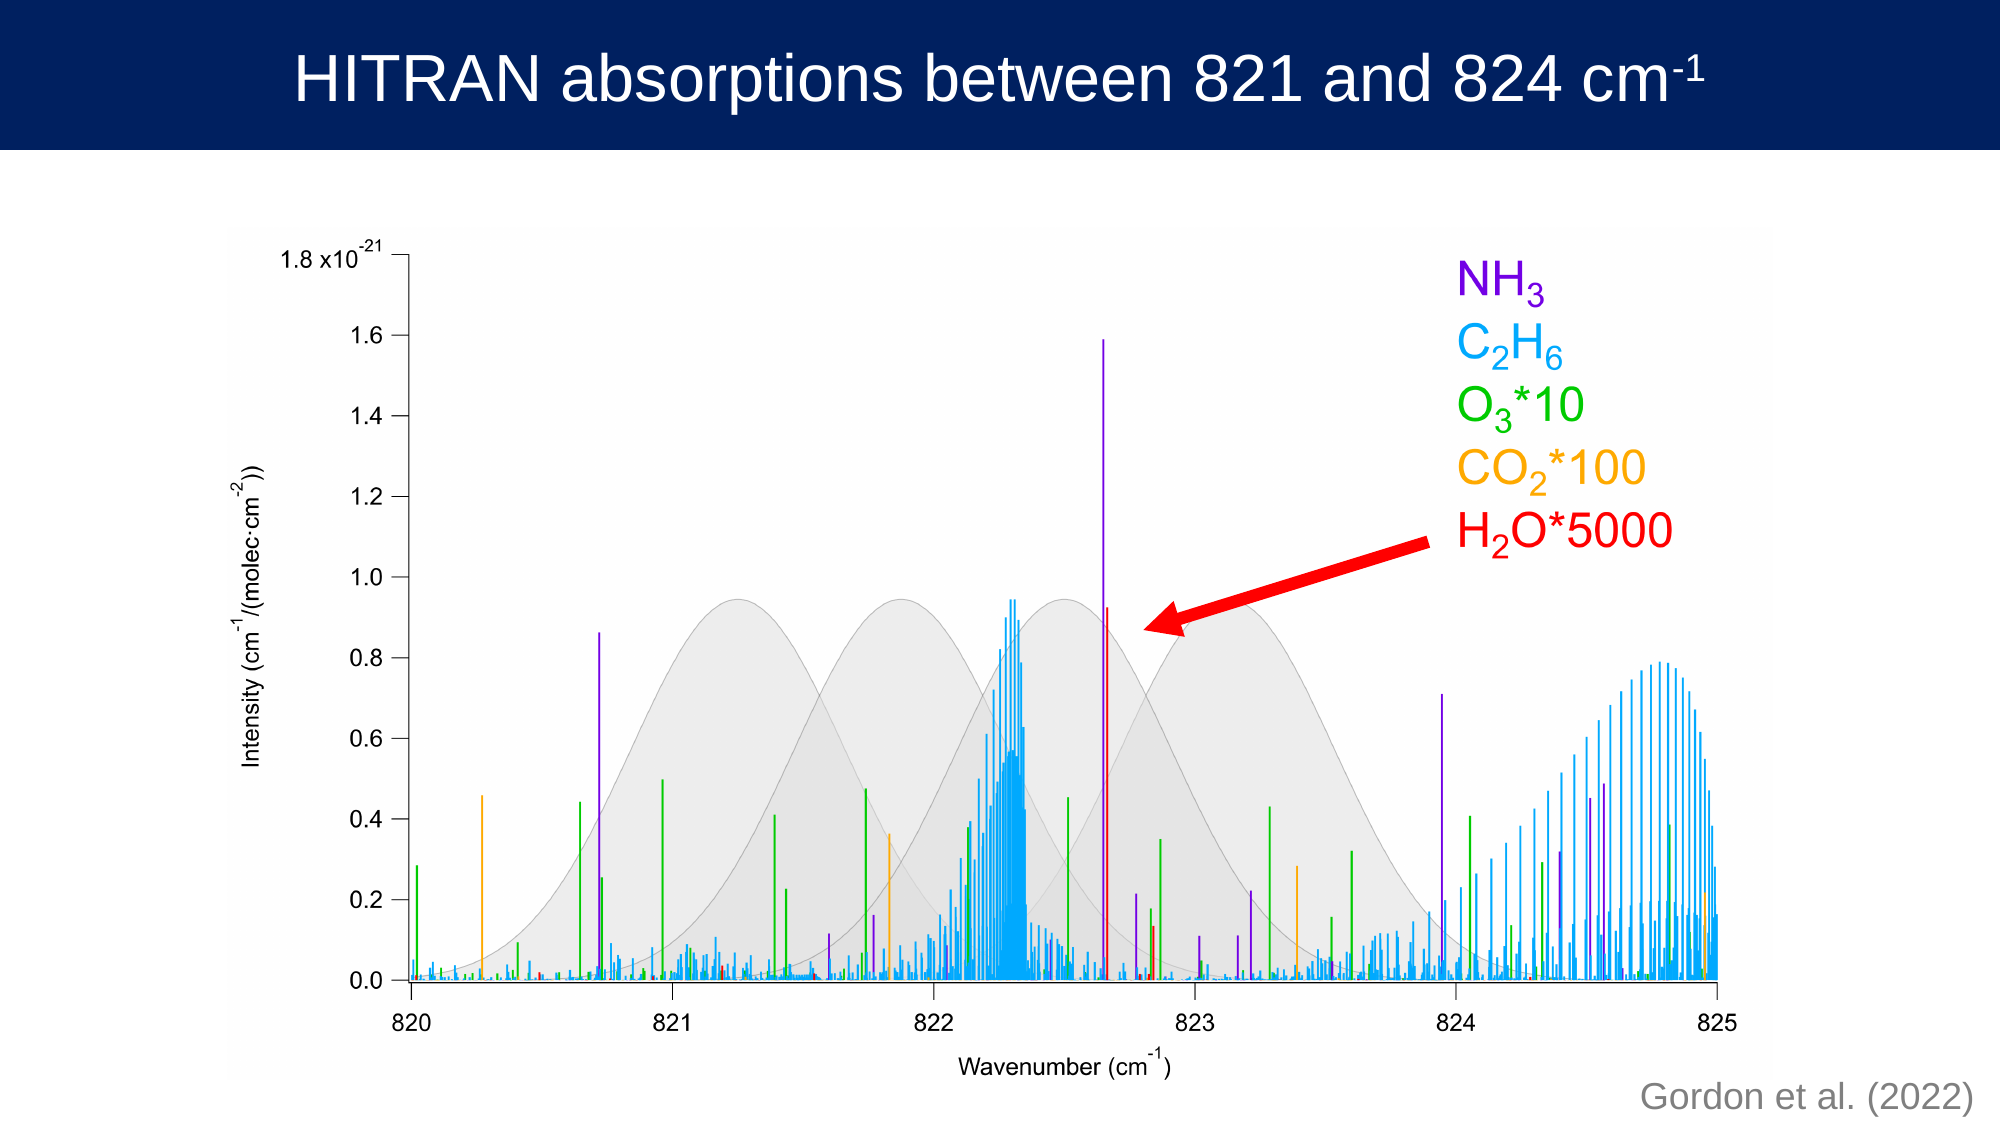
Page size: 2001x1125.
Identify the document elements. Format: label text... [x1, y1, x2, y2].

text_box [1143, 541, 1429, 630]
text_box HITRAN absorptions between 821 and 824 cm-1 [0, 0, 2000, 151]
picture [227, 227, 1773, 1080]
text_box Gordon et al. (2022) [129, 1064, 2000, 1125]
